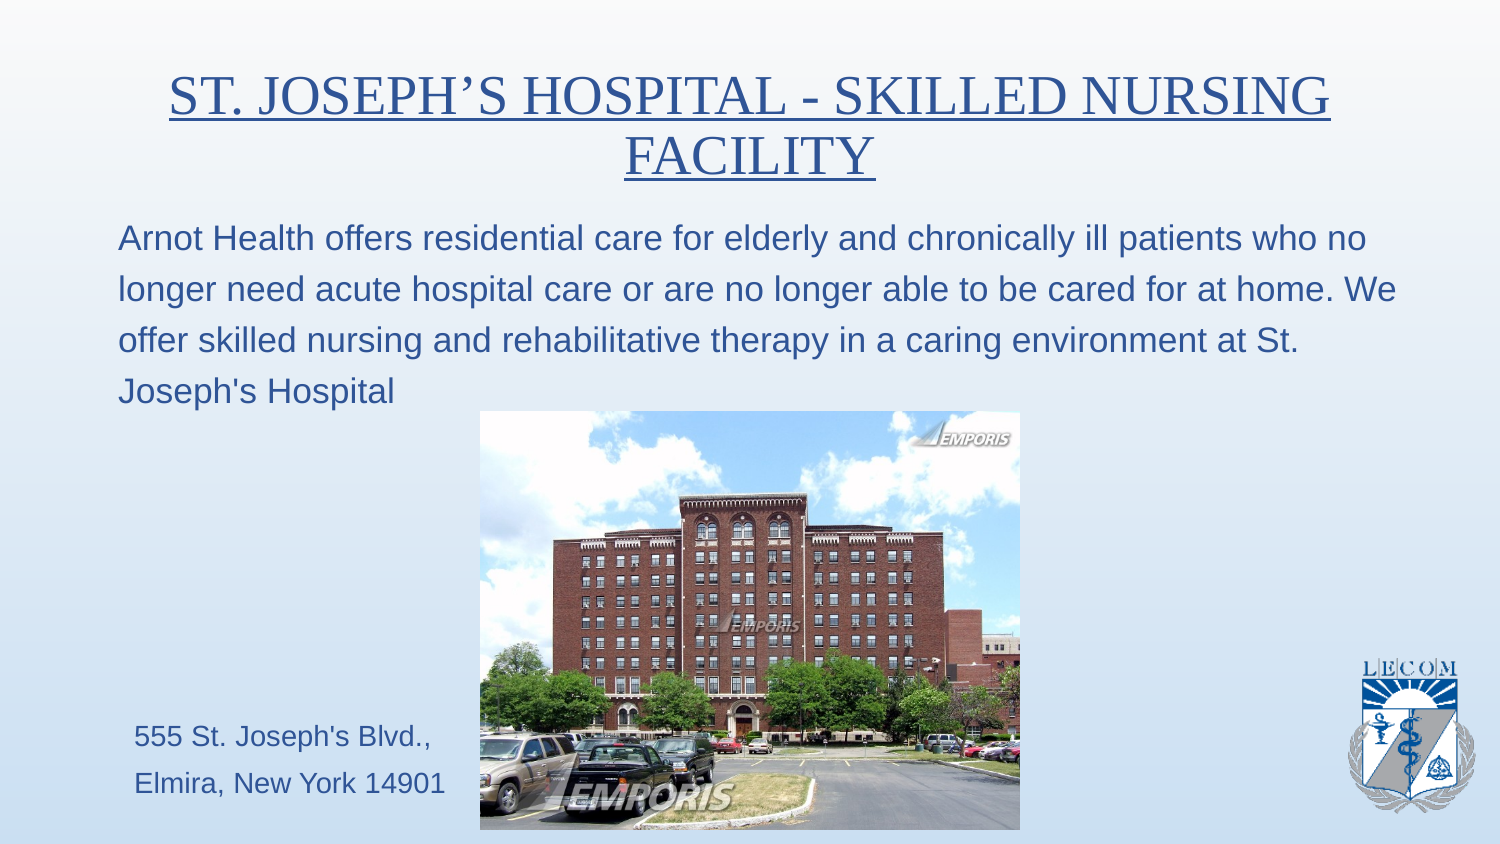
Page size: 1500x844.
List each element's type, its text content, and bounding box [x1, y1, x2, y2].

title ST. JOSEPH’S HOSPITAL - SKILLED NURSING FACILITY [103, 44, 1397, 199]
picture [1346, 655, 1478, 816]
picture [479, 411, 1020, 830]
text_box 555 St. Joseph's Blvd., Elmira, New York 14901 [119, 645, 592, 844]
list Arnot Health offers residential care for elderly and chronically ill patients who no longer need acute hospital care or are no longer able to be cared for at home. We offer skilled nursing and rehabilitative therapy in a caring environment at St. Joseph's Hospital [103, 199, 1460, 735]
